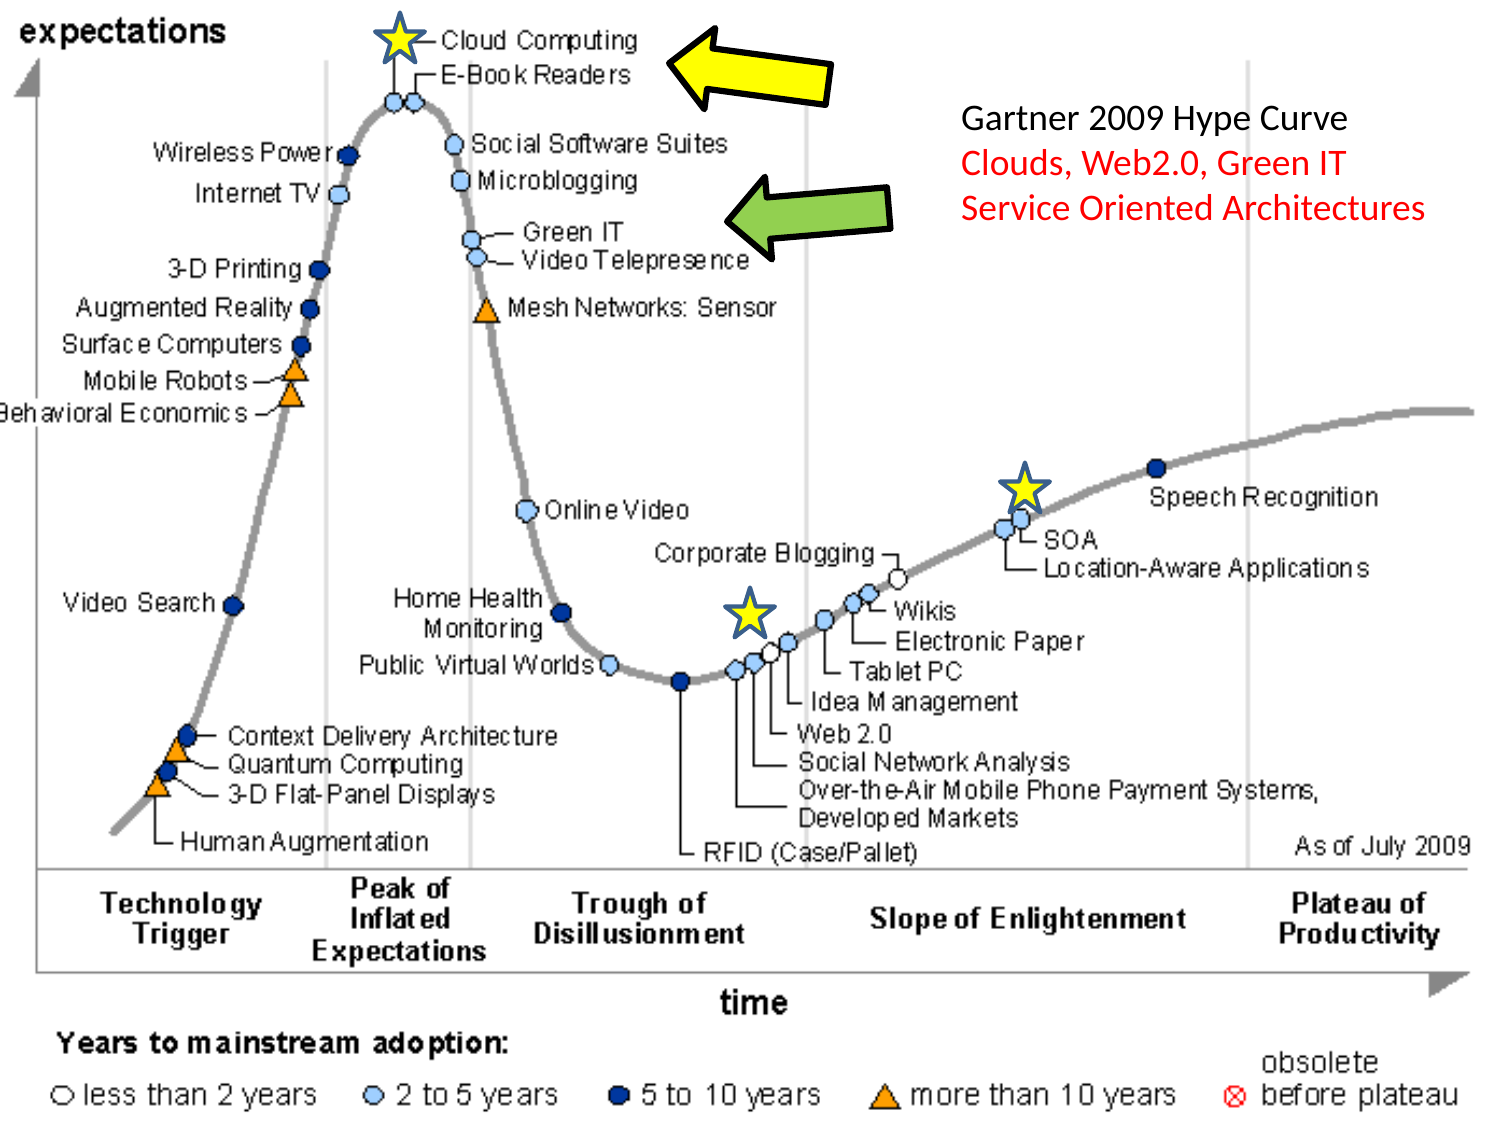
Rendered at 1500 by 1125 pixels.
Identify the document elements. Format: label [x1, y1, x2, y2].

text_box [0, 7, 1495, 1125]
